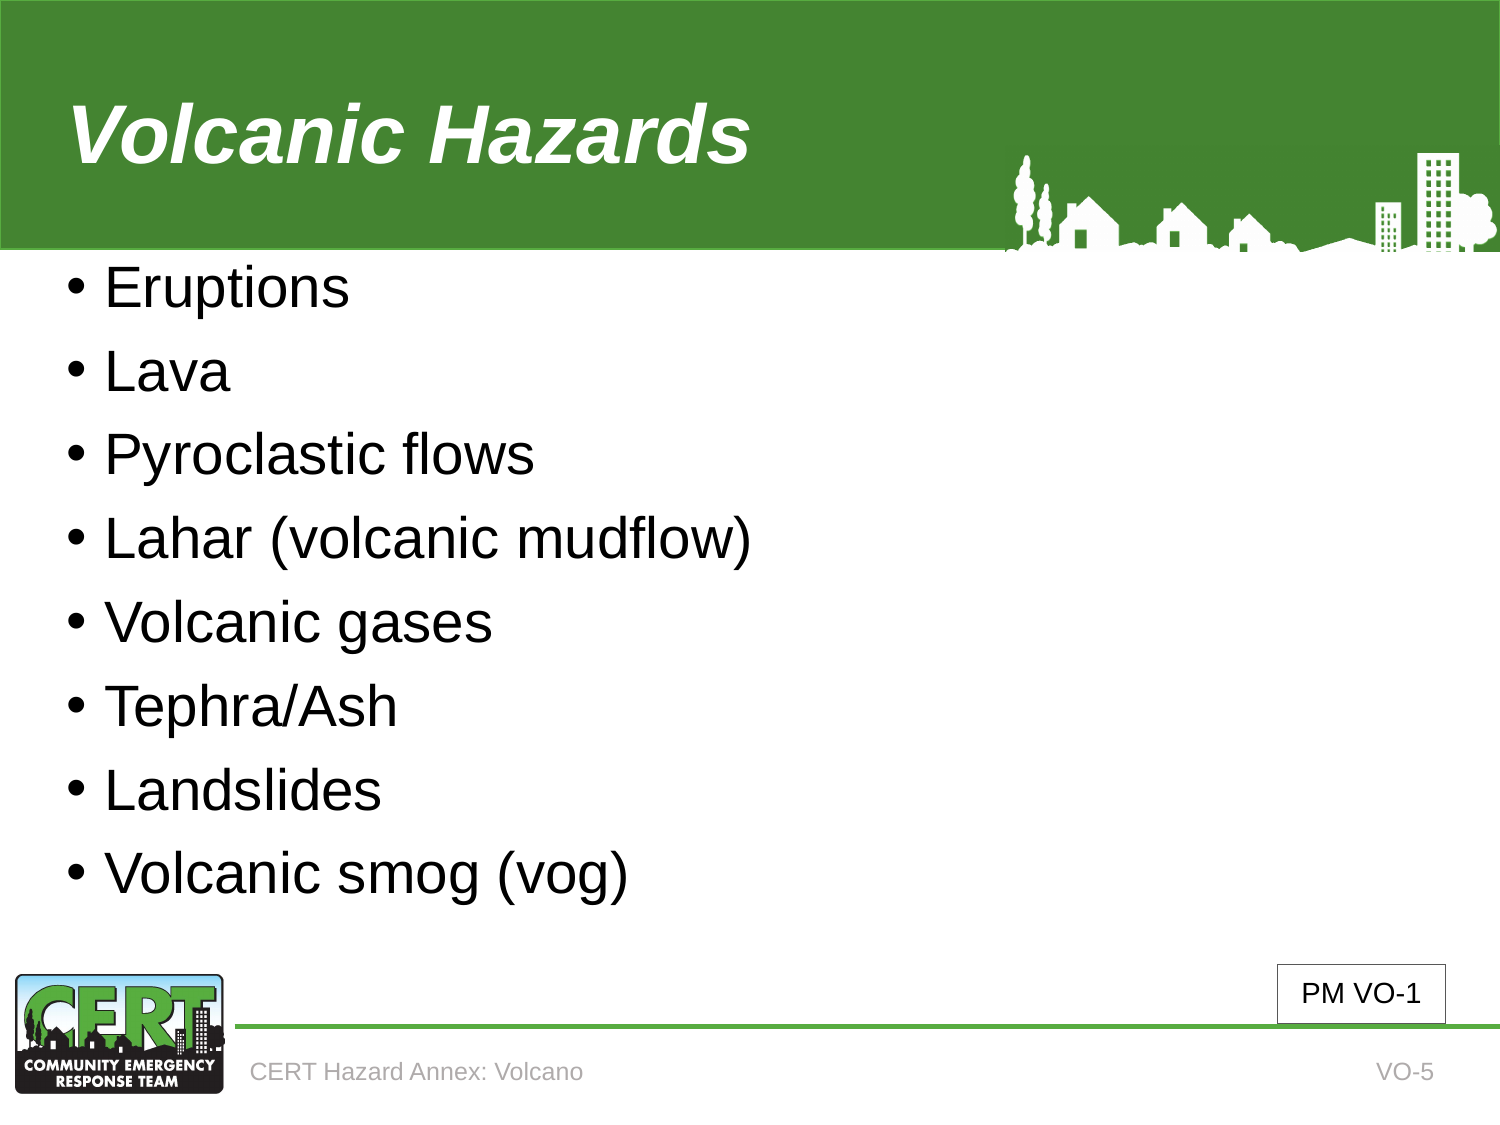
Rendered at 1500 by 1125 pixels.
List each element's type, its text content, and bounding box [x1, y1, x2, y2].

list PM VO-1 [1277, 964, 1446, 1024]
picture [14, 973, 225, 1094]
title Volcanic Hazards [51, 52, 1005, 220]
picture [1005, 145, 1500, 252]
list VO-5 [1153, 1047, 1450, 1098]
list Eruptions Lava Pyroclastic flows Lahar (volcanic mudflow) Volcanic gases Tephra/Ash Landslides Volcanic smog (vog) [51, 249, 1449, 1034]
list CERT Hazard Annex: Volcano [234, 1047, 963, 1098]
